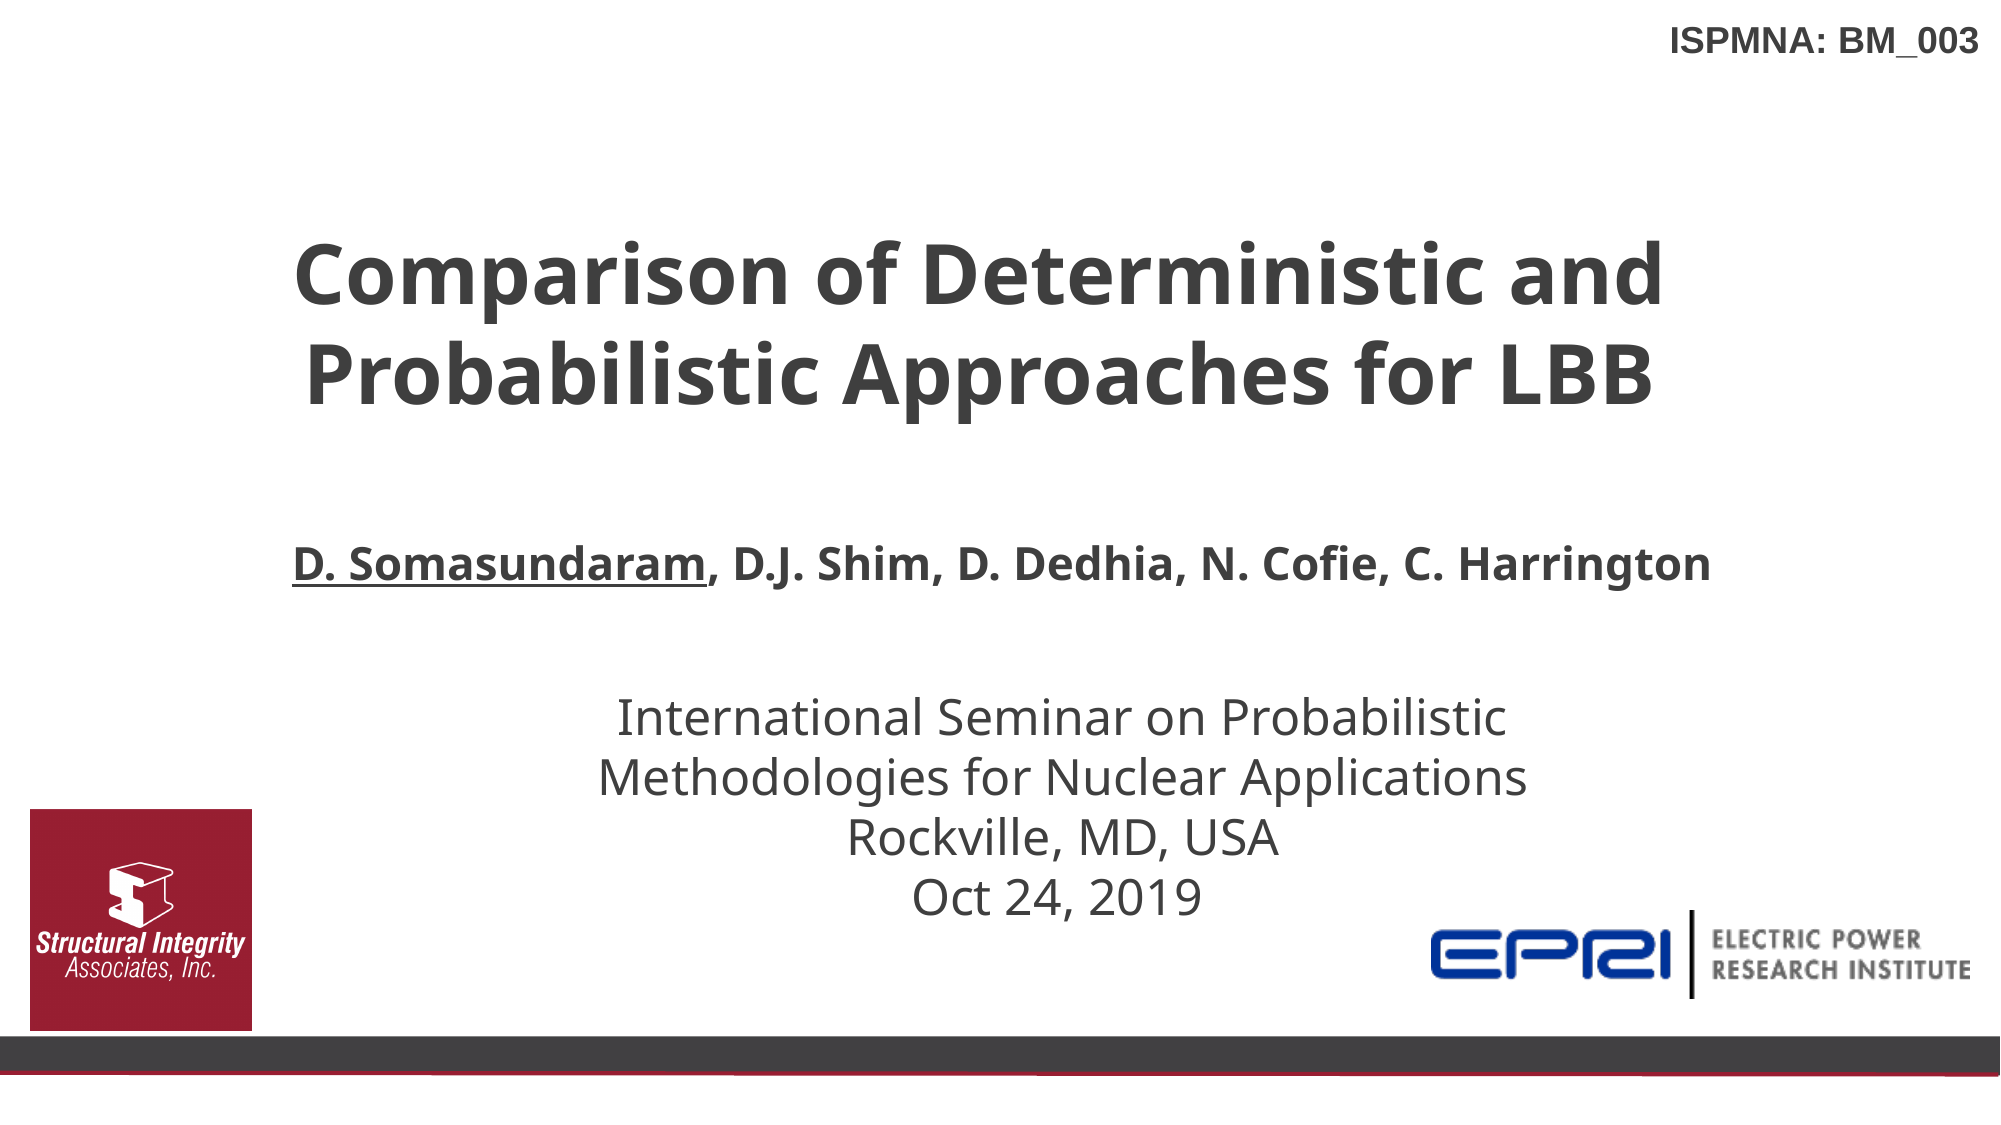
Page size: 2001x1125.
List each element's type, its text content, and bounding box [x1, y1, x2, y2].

text_box Comparison of Deterministic and Probabilistic Approaches for LBB [138, 213, 1822, 429]
picture [1431, 910, 1970, 999]
picture [29, 809, 252, 1031]
text_box International Seminar on Probabilistic Methodologies for Nuclear Applications Rockville, MD, USA Oct 24, 2019 [474, 678, 1652, 933]
text_box ISPMNA: BM_003 [1651, 8, 1995, 114]
text_box D. Somasundaram, D.J. Shim, D. Dedhia, N. Cofie, C. Harrington [173, 527, 1832, 598]
